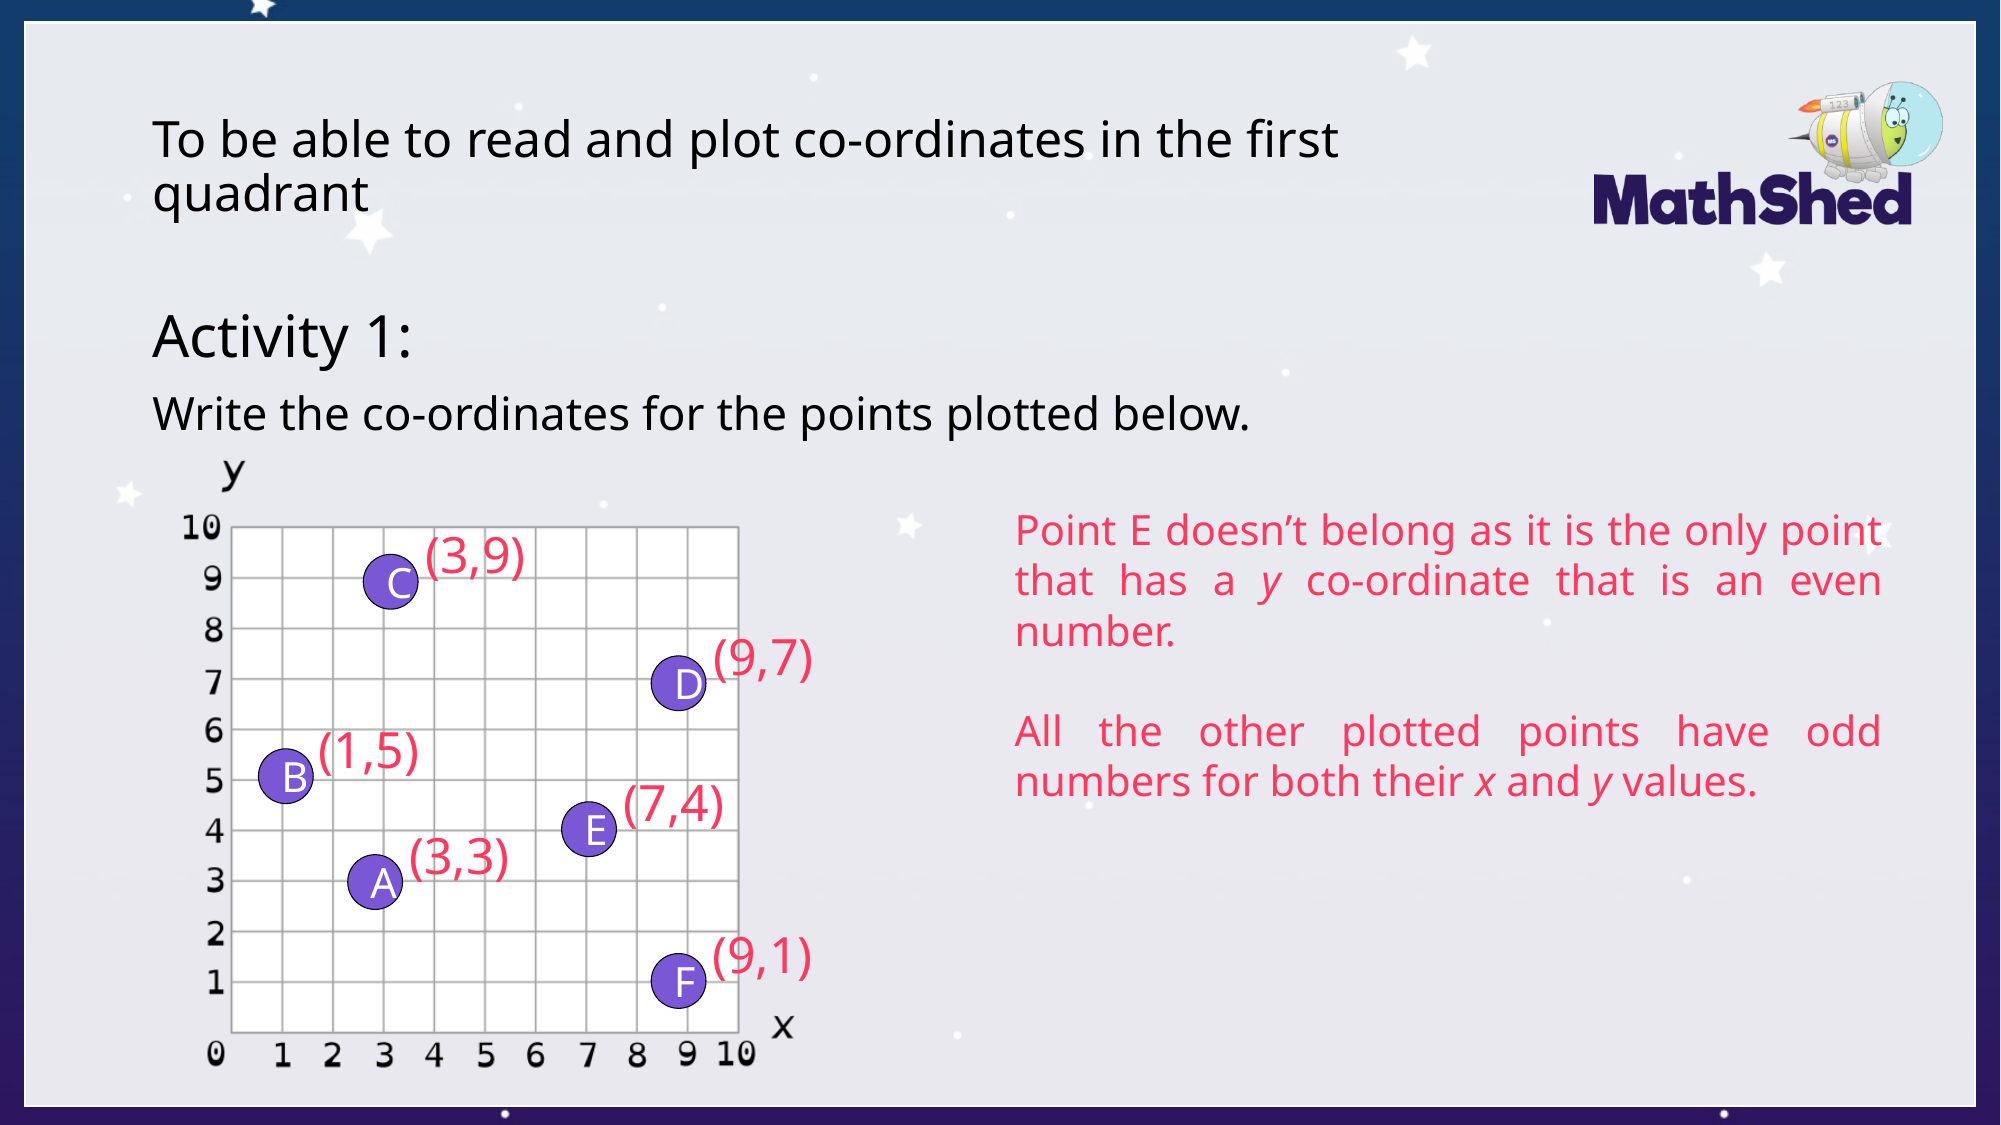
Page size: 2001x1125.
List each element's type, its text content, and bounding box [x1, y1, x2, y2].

picture [0, 0, 2001, 1125]
title To be able to read and plot co-ordinates in the first quadrant [137, 59, 1578, 278]
list Activity 1: Write the co-ordinates for the points plotted below. [137, 299, 1924, 1014]
text_box Point E doesn’t belong as it is the only point that has a y co-ordinate that is an even number. All the other plotted points have odd numbers for both their x and y values. [999, 496, 1898, 812]
